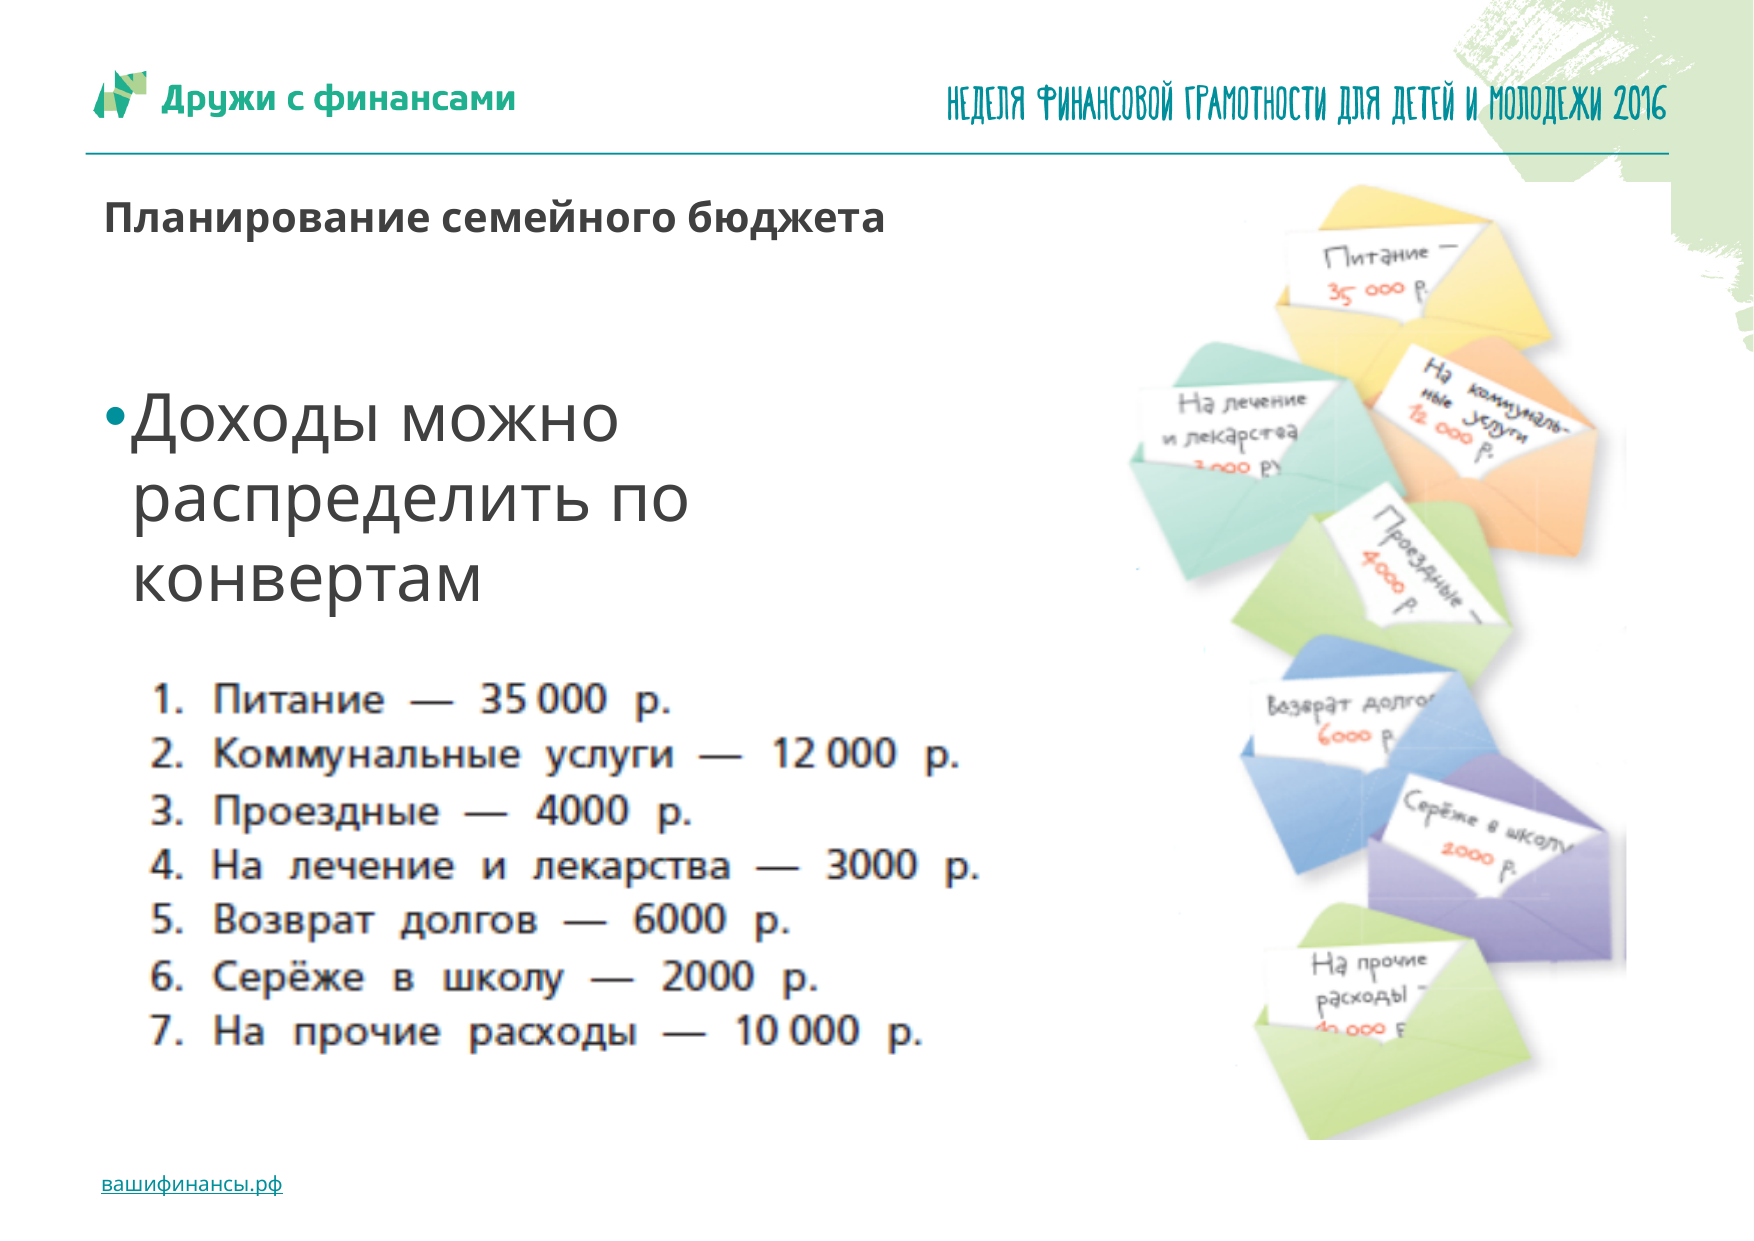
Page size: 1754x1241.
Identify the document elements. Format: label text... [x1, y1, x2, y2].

picture [0, 0, 1754, 1239]
list Доходы можно распределить по конвертам [87, 367, 1015, 1061]
title Планирование семейного бюджета [87, 183, 1015, 327]
